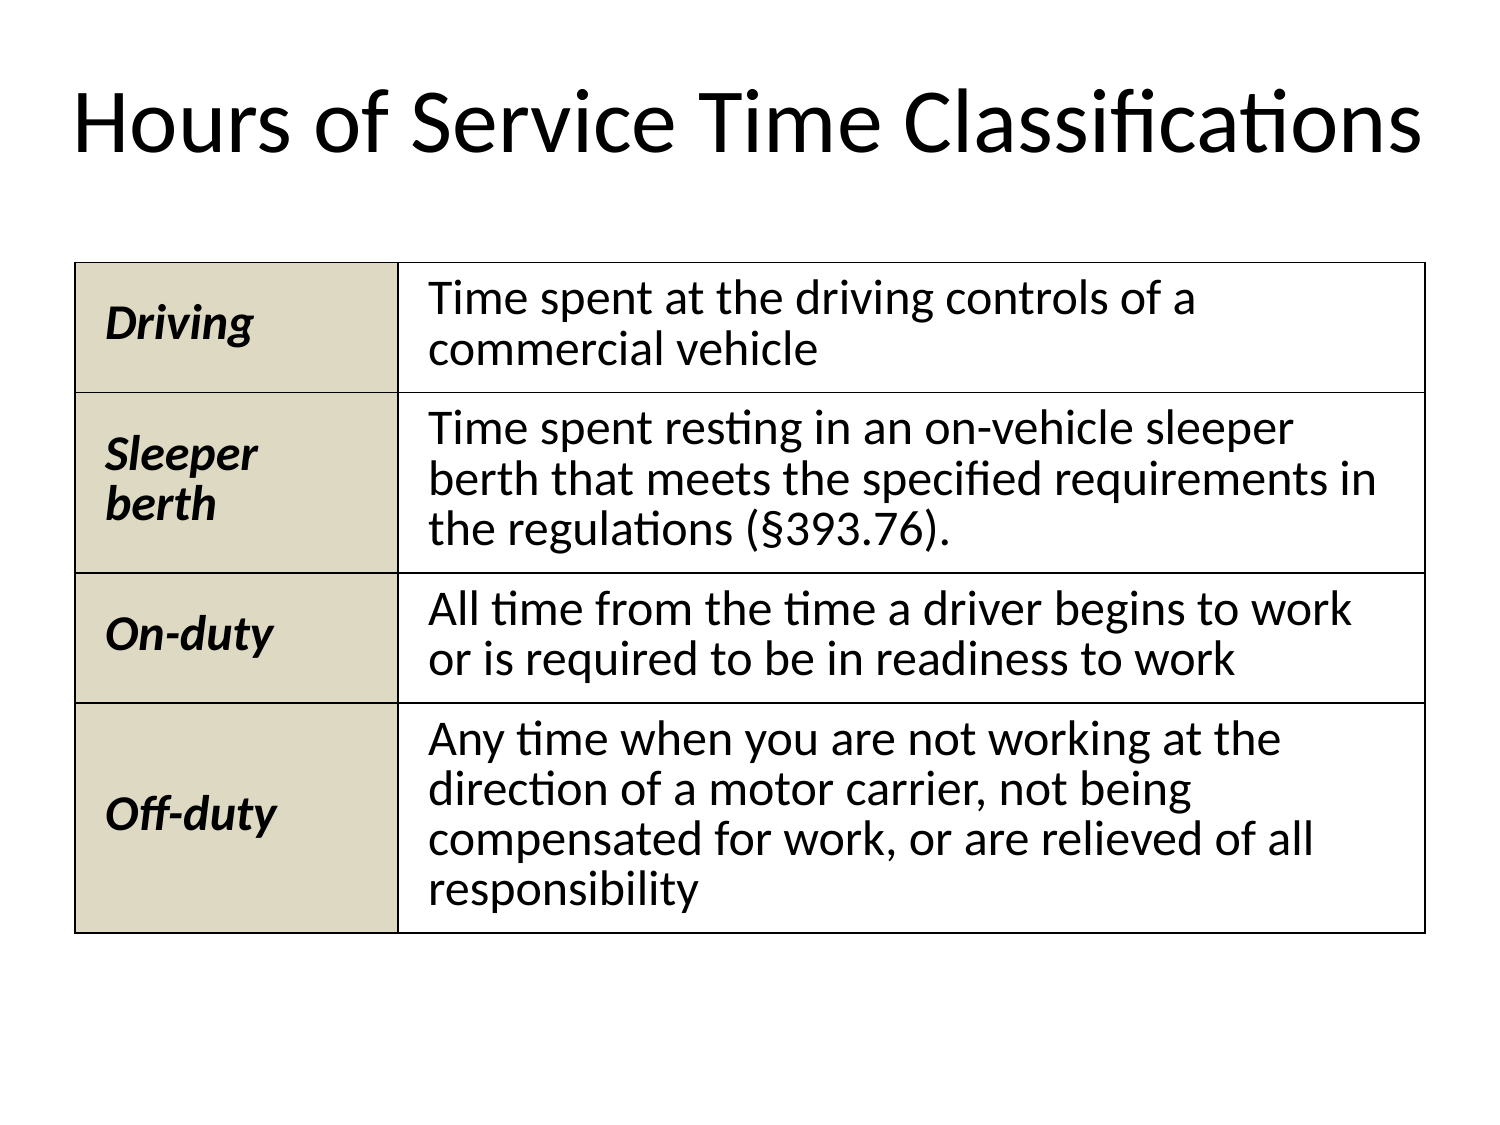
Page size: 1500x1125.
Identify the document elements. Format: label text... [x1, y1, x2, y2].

table_header Time spent at the driving controls of a commercial vehicle [399, 263, 1424, 392]
table_header Driving [76, 263, 397, 392]
table_cell Sleeper berth [76, 393, 397, 572]
table_cell Off-duty [76, 704, 397, 932]
table_cell All time from the time a driver begins to work or is required to be in readiness to work [399, 574, 1424, 702]
table_cell Any time when you are not working at the direction of a motor carrier, not being compensated for work, or are relieved of all responsibility [399, 704, 1424, 932]
table_cell On-duty [76, 574, 397, 702]
table_cell Time spent resting in an on-vehicle sleeper berth that meets the specified requirements in the regulations (§393.76). [399, 393, 1424, 572]
title Hours of Service Time Classifications [55, 21, 1443, 210]
